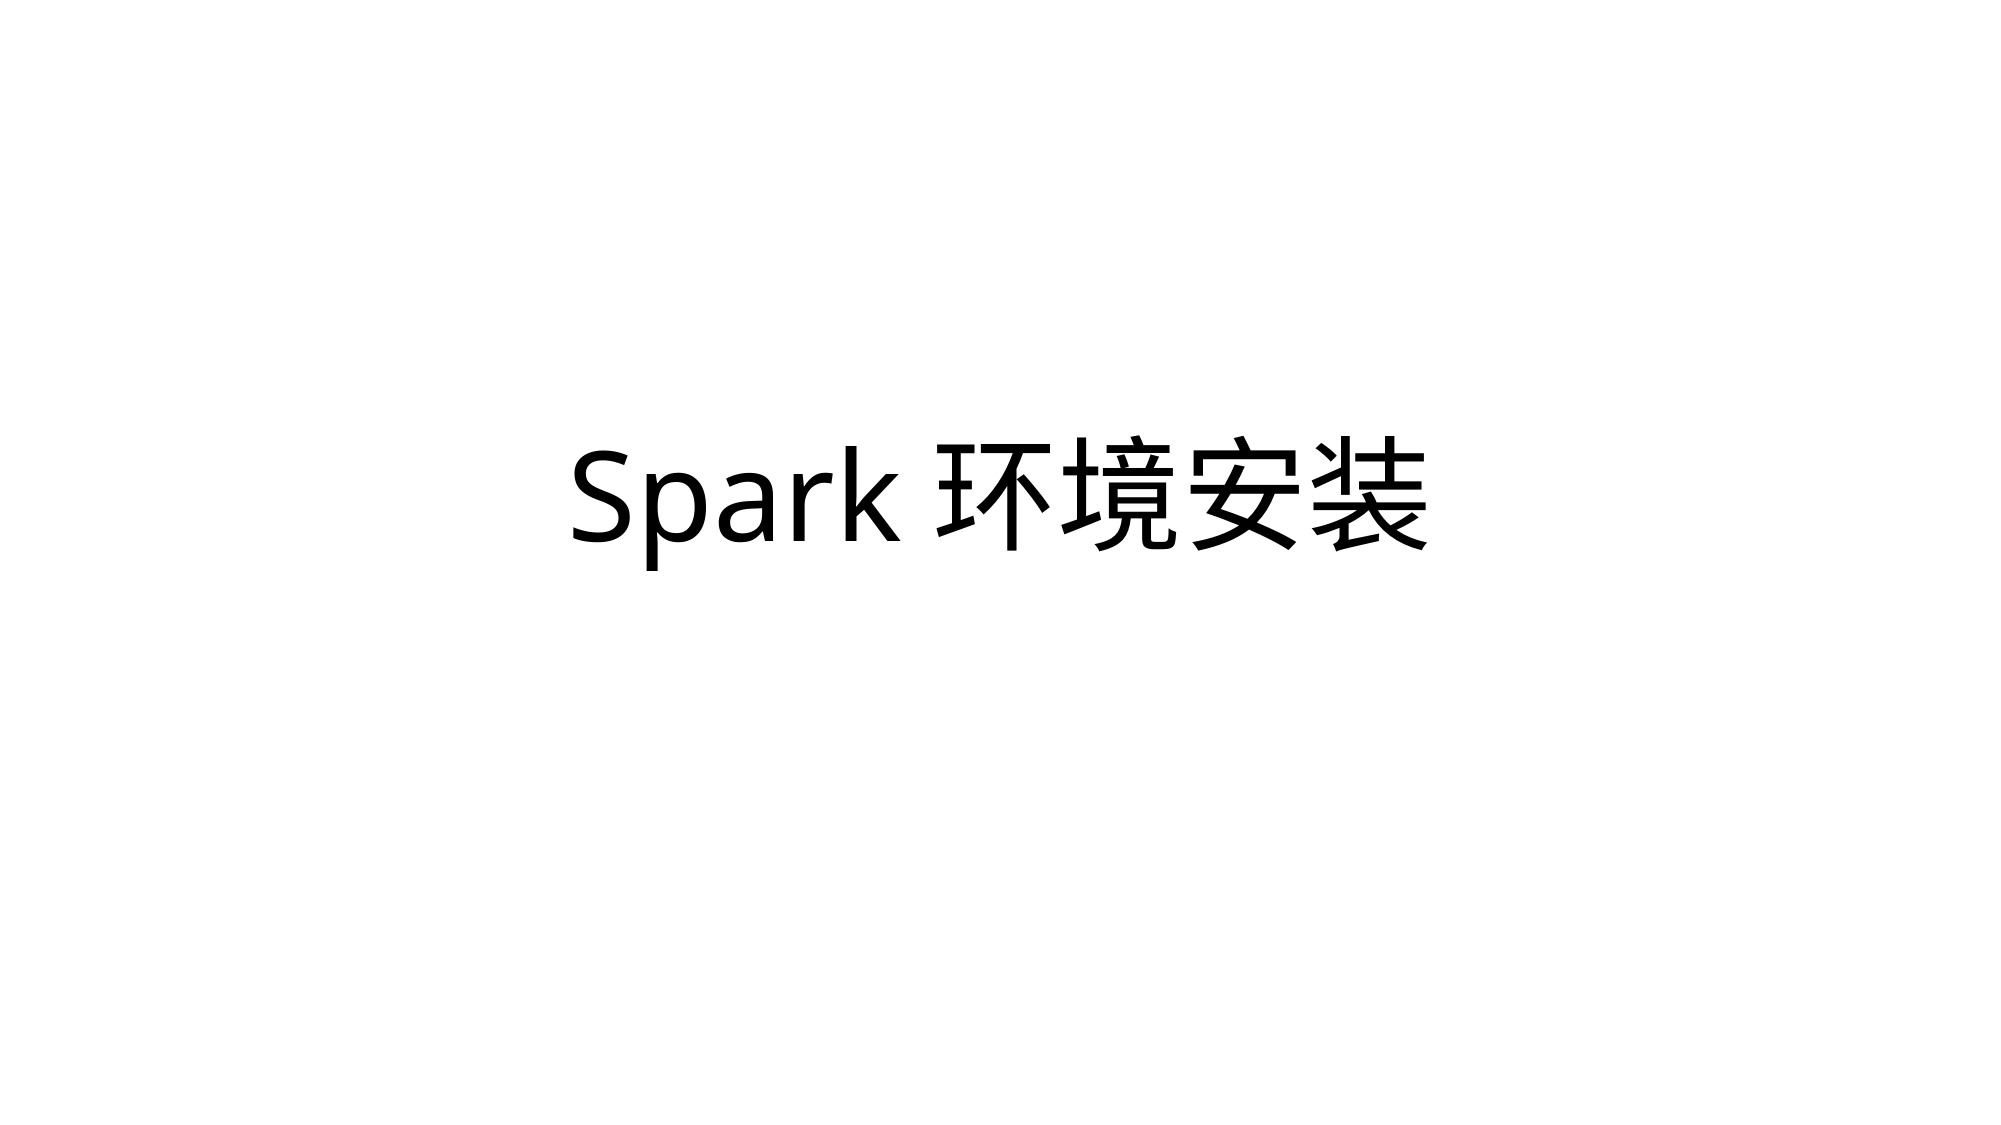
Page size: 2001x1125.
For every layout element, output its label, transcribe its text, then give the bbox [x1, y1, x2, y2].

title Spark环境安装 [249, 184, 1750, 576]
